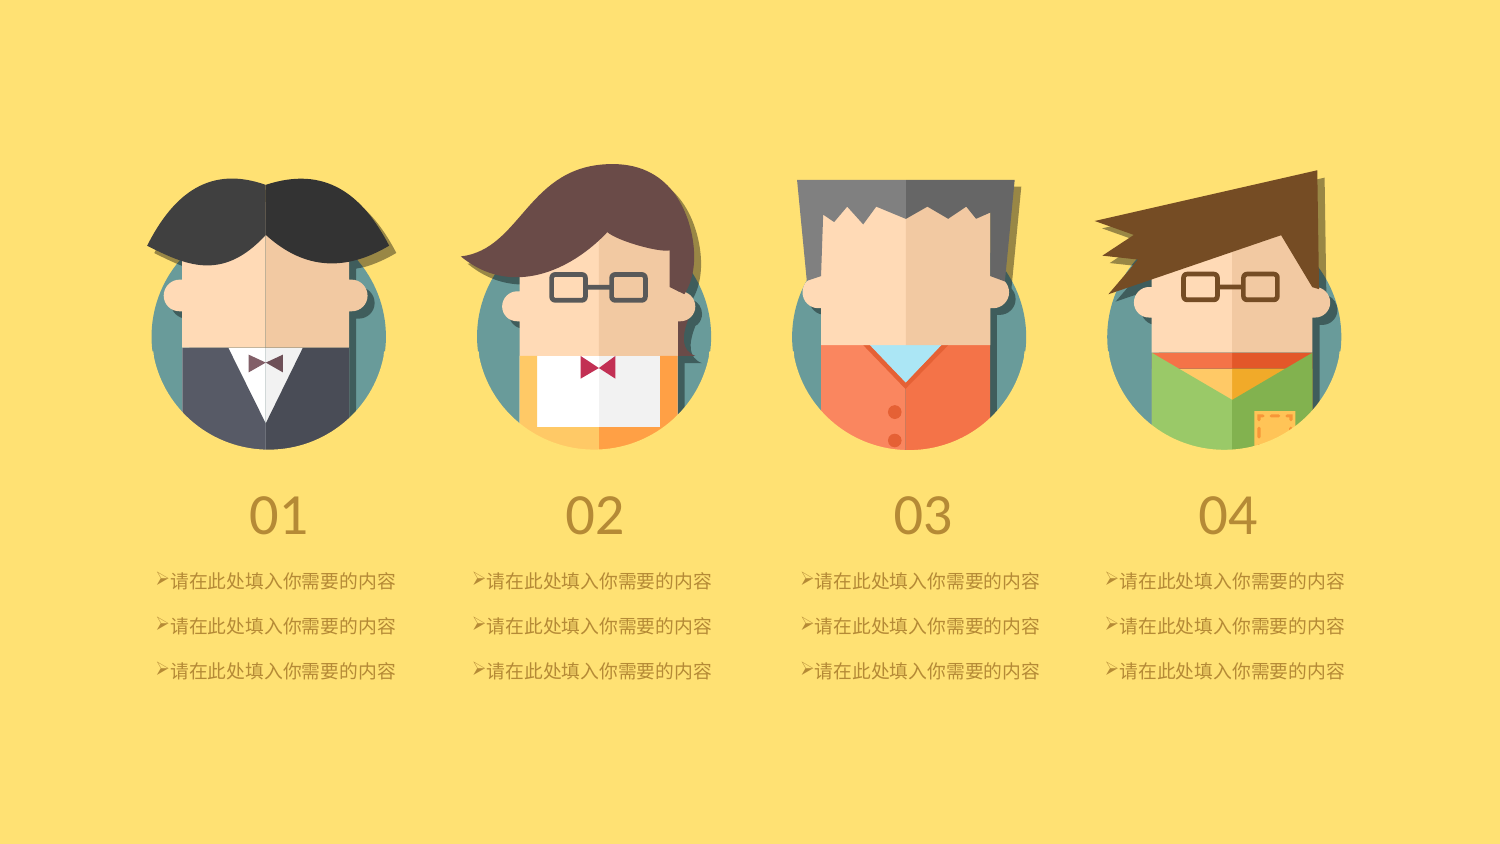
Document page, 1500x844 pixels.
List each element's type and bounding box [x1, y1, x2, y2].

text_box [0, 163, 1500, 716]
